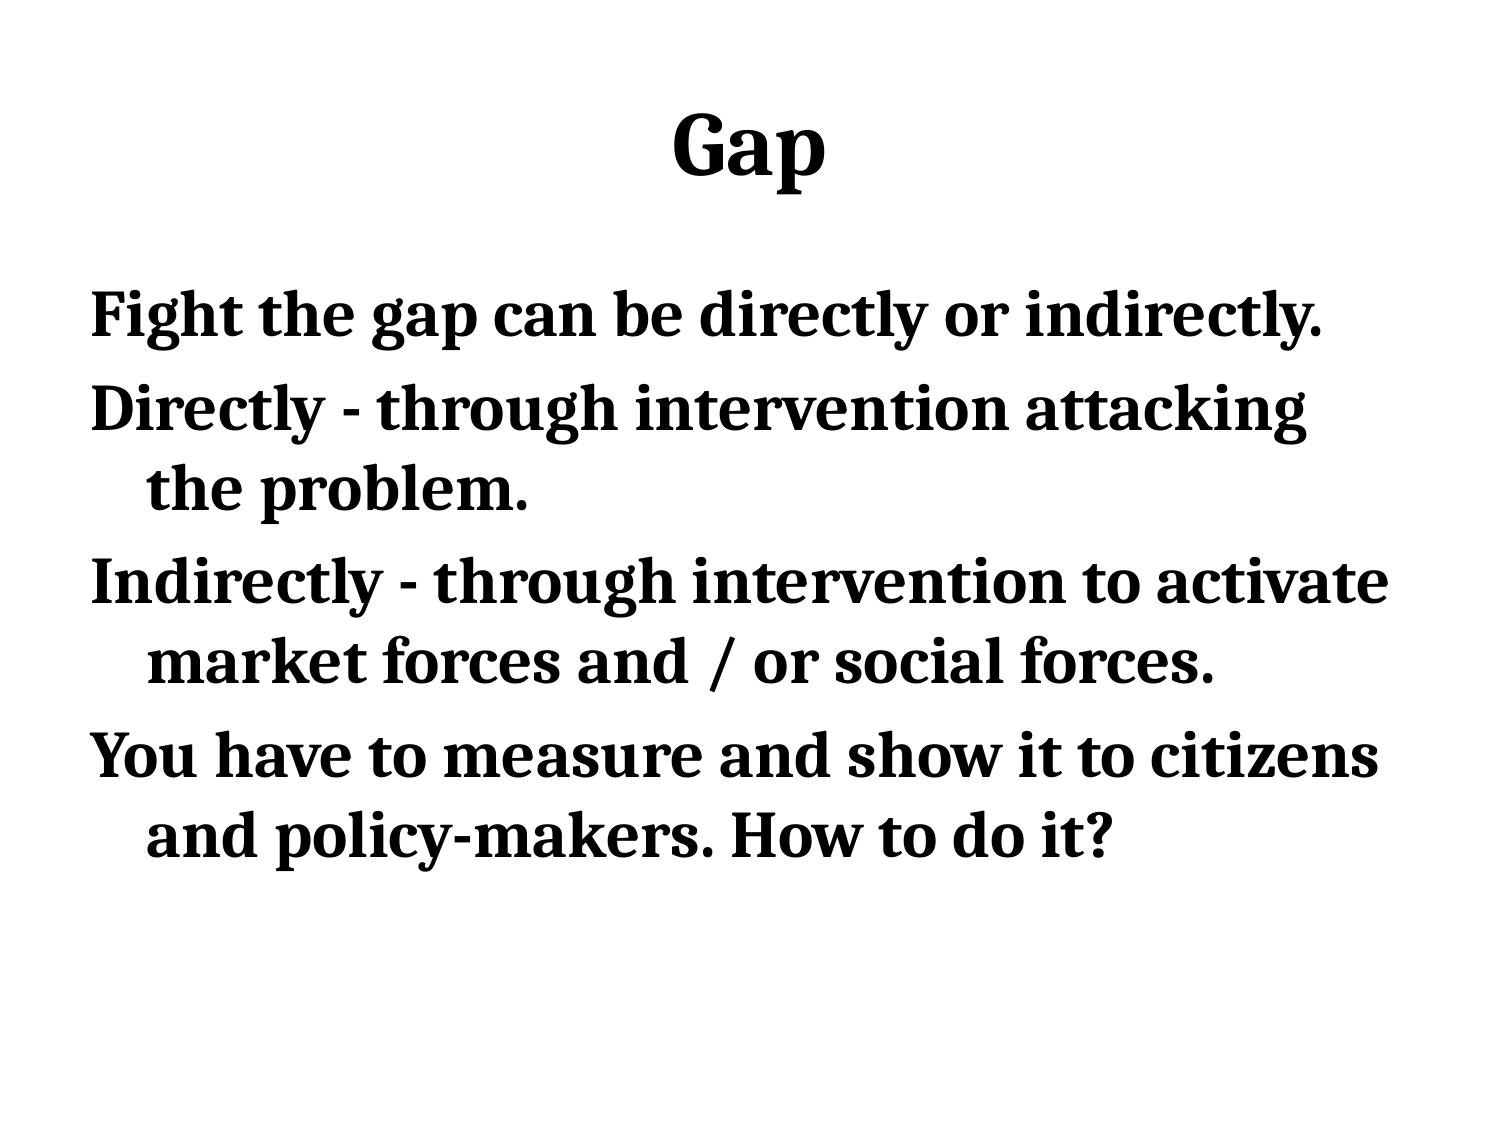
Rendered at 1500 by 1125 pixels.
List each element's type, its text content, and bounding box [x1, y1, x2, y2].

list Fight the gap can be directly or indirectly. Directly - through intervention attacking the problem. Indirectly - through intervention to activate market forces and / or social forces. You have to measure and show it to citizens and policy-makers. How to do it? [75, 262, 1425, 1005]
title Gap [75, 45, 1425, 233]
